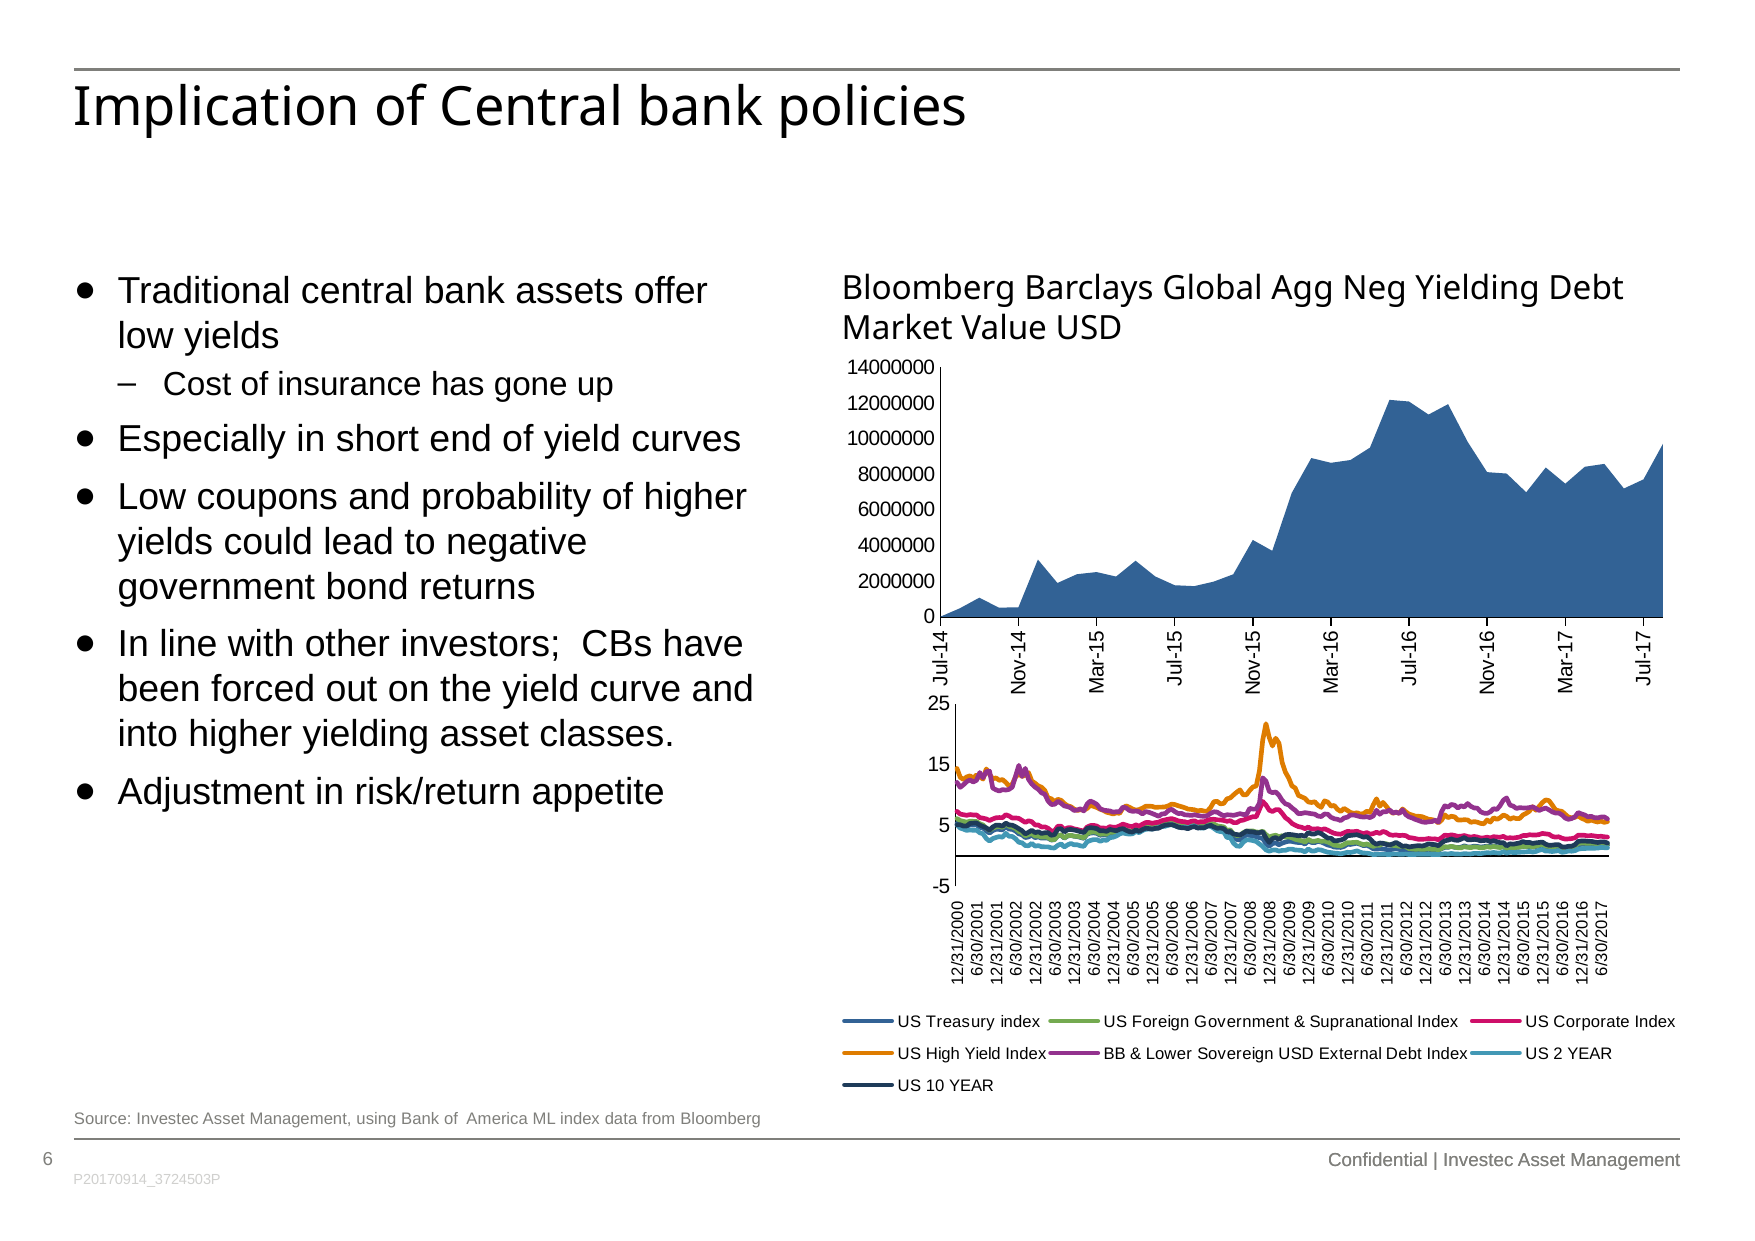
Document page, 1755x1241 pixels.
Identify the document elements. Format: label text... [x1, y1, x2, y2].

chart [829, 348, 1681, 1108]
list Source: Investec Asset Management, using Bank of America ML index data from Bloomberg [73, 1107, 1681, 1128]
text_box Bloomberg Barclays Global Agg Neg Yielding Debt Market Value USD [841, 265, 1633, 325]
list Traditional central bank assets offer low yields Cost of insurance has gone up Especially in short end of yield curves Low coupons and probability of higher yields could lead to negative government bond returns In line with other investors; CBs have been forced out on the yield curve and into higher yielding asset classes. Adjustment in risk/return appetite [73, 265, 759, 887]
title Implication of Central bank policies [73, 70, 1681, 137]
